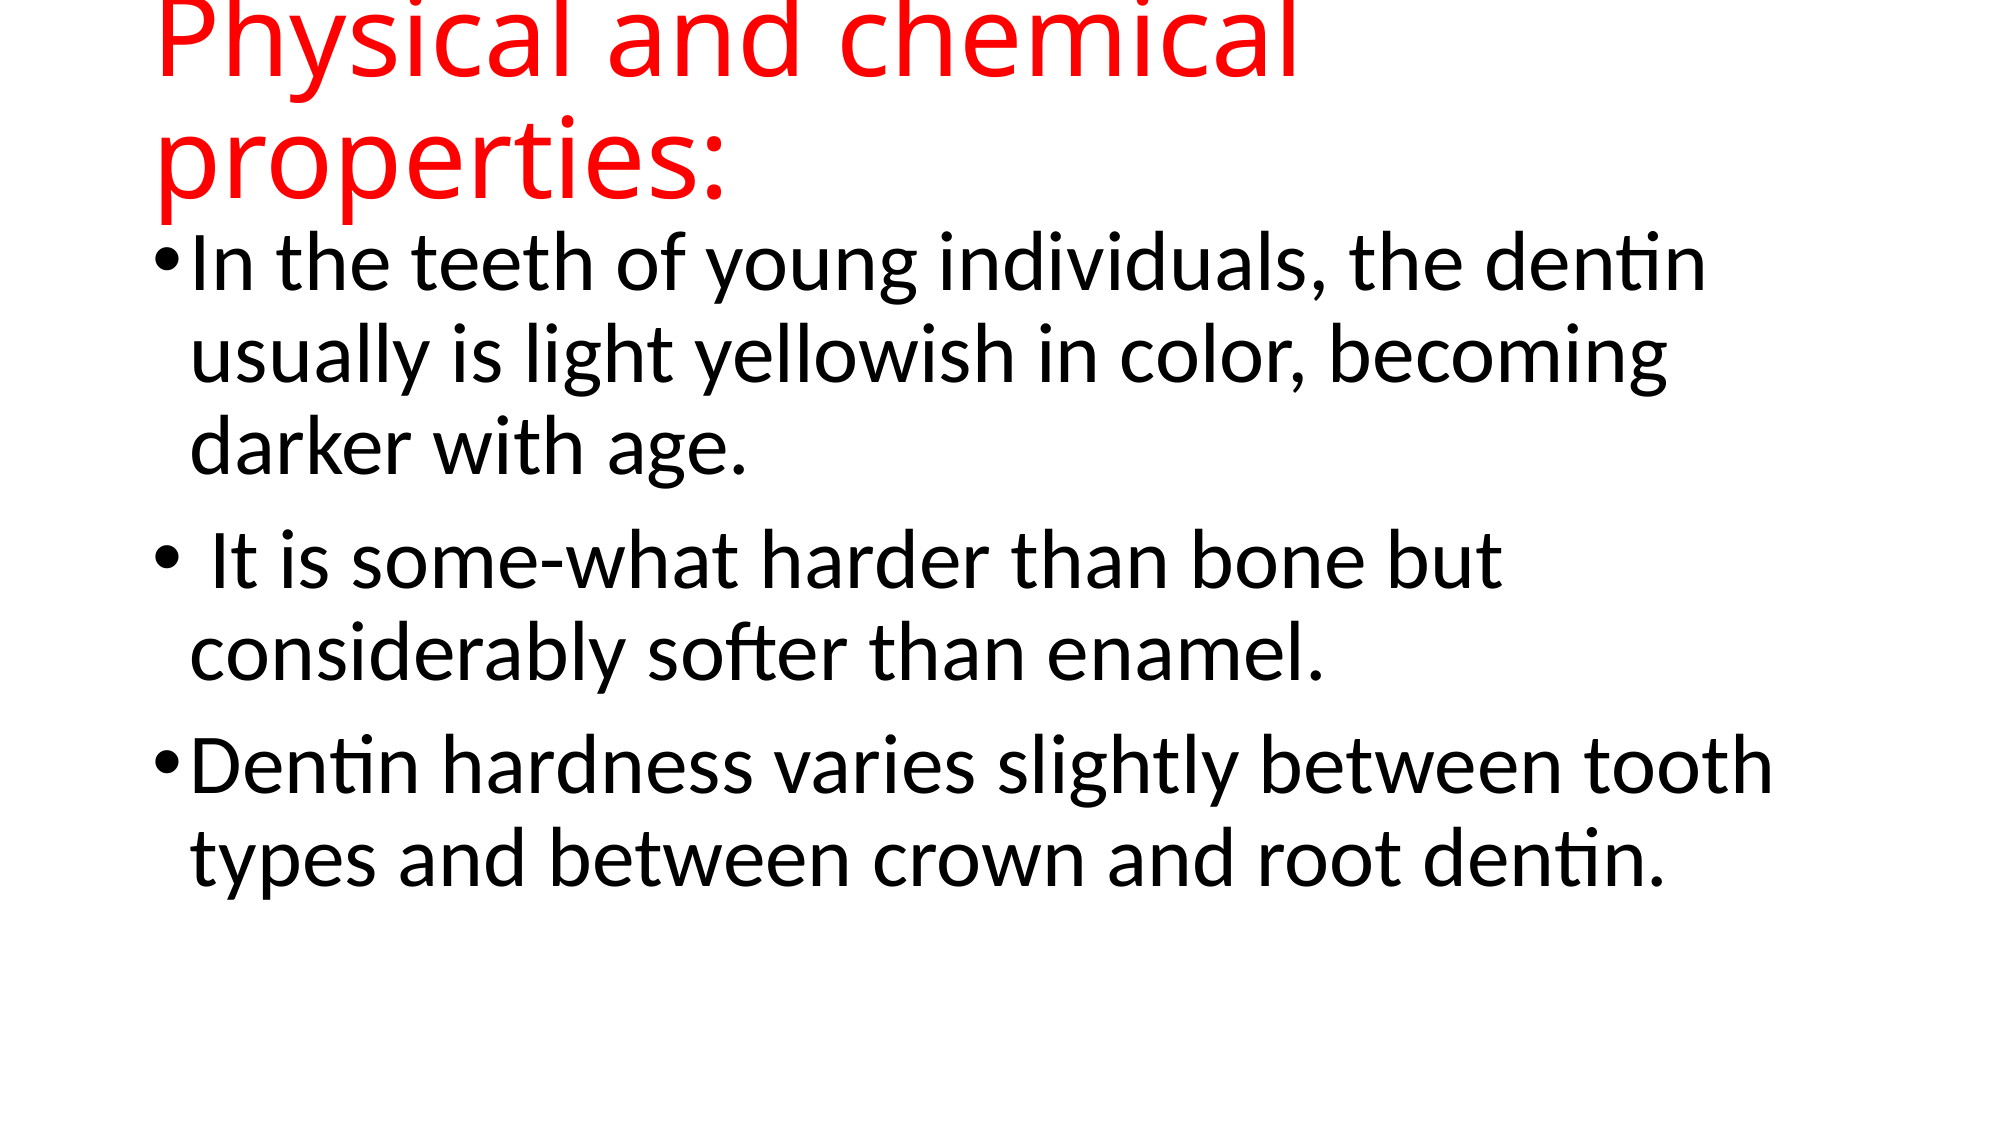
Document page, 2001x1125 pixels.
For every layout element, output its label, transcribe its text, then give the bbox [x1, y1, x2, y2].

title Physical and chemical properties: [137, 59, 1863, 209]
list In the teeth of young individuals, the dentin usually is light yellowish in color, becoming darker with age. It is some-what harder than bone but considerably softer than enamel. Dentin hardness varies slightly between tooth types and between crown and root dentin. [137, 209, 1863, 1055]
